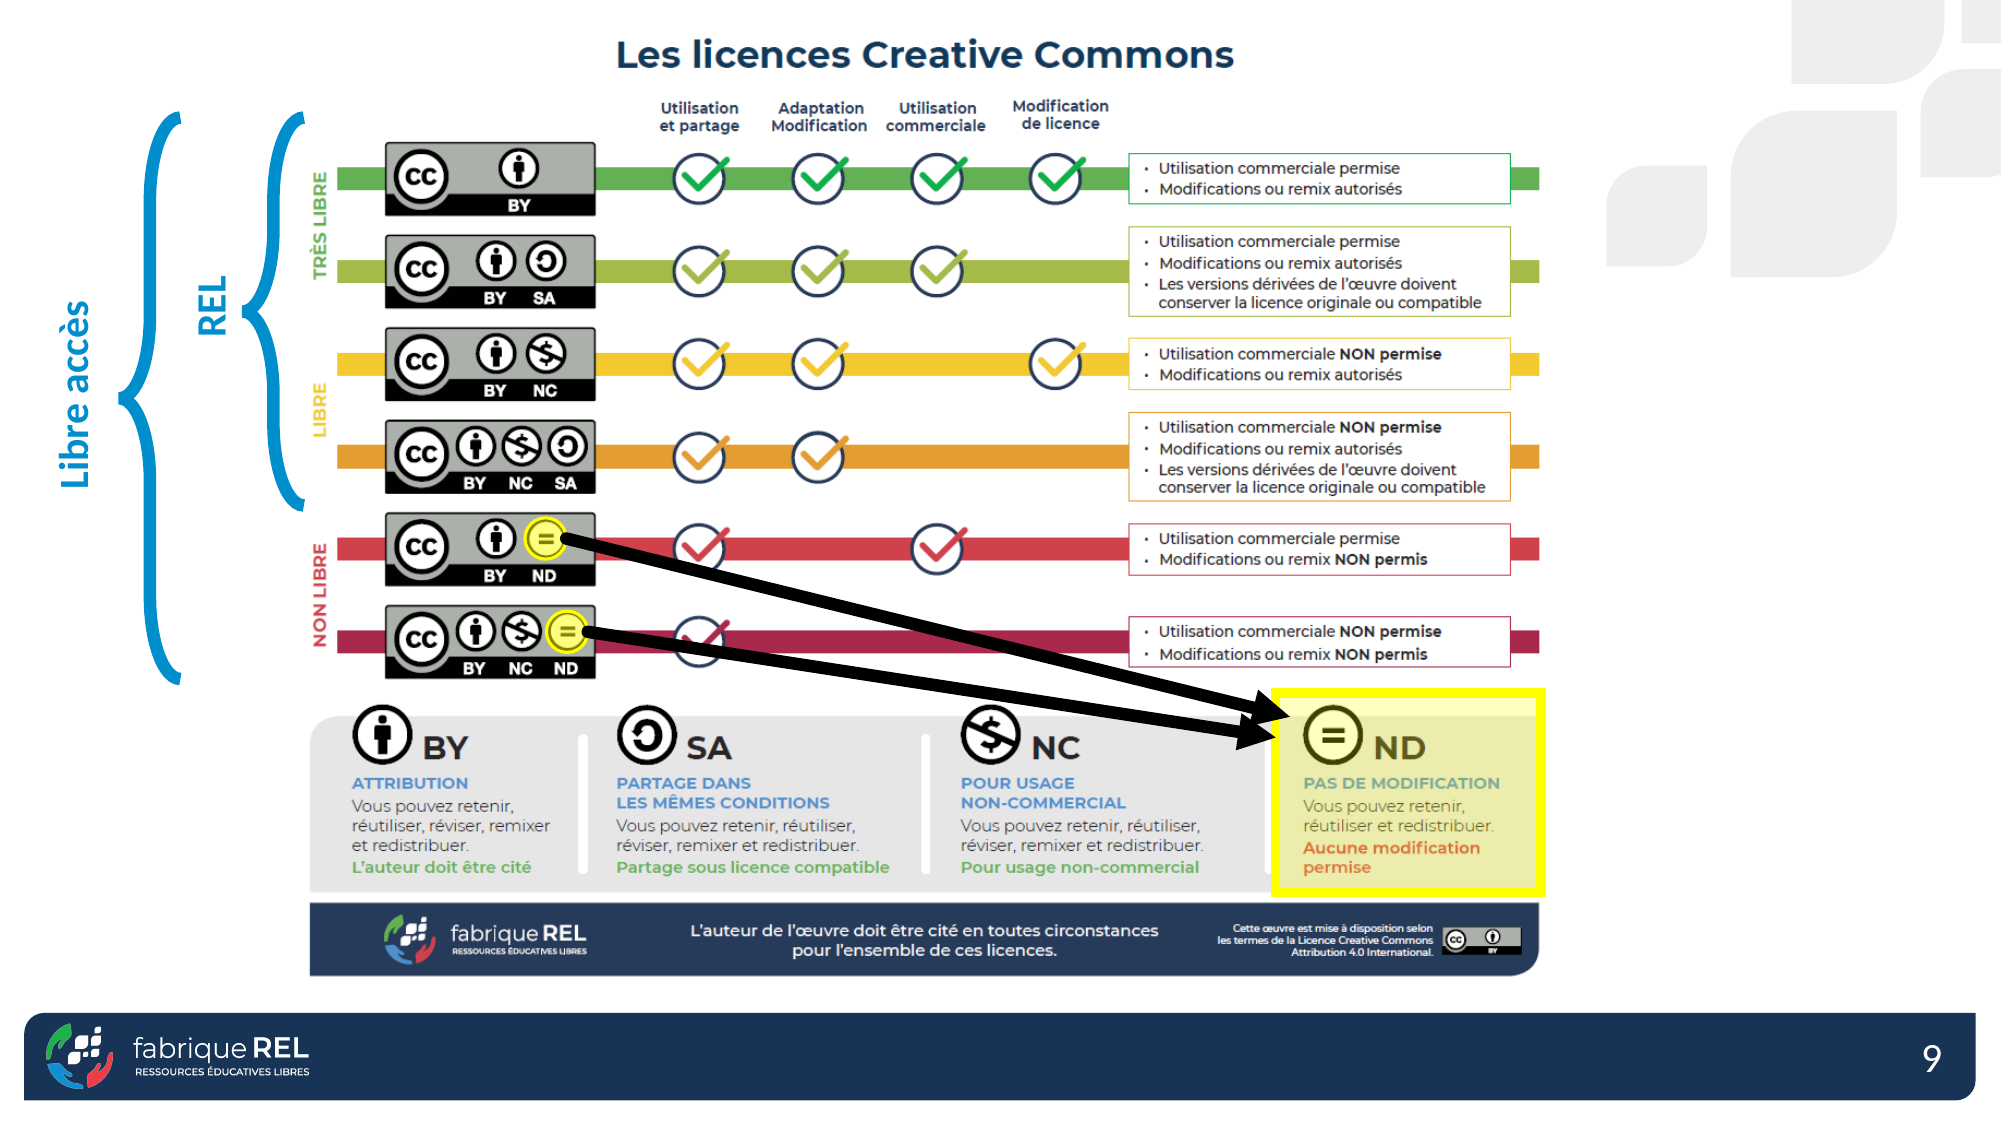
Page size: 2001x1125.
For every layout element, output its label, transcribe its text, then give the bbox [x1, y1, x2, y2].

text_box Libre accès [38, 286, 104, 505]
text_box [587, 631, 1276, 738]
picture [25, 10, 1559, 1125]
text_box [566, 538, 1290, 717]
text_box REL [176, 261, 242, 353]
text_box [119, 116, 181, 680]
text_box [242, 136, 284, 487]
slide_number 9 [1821, 1025, 1958, 1086]
